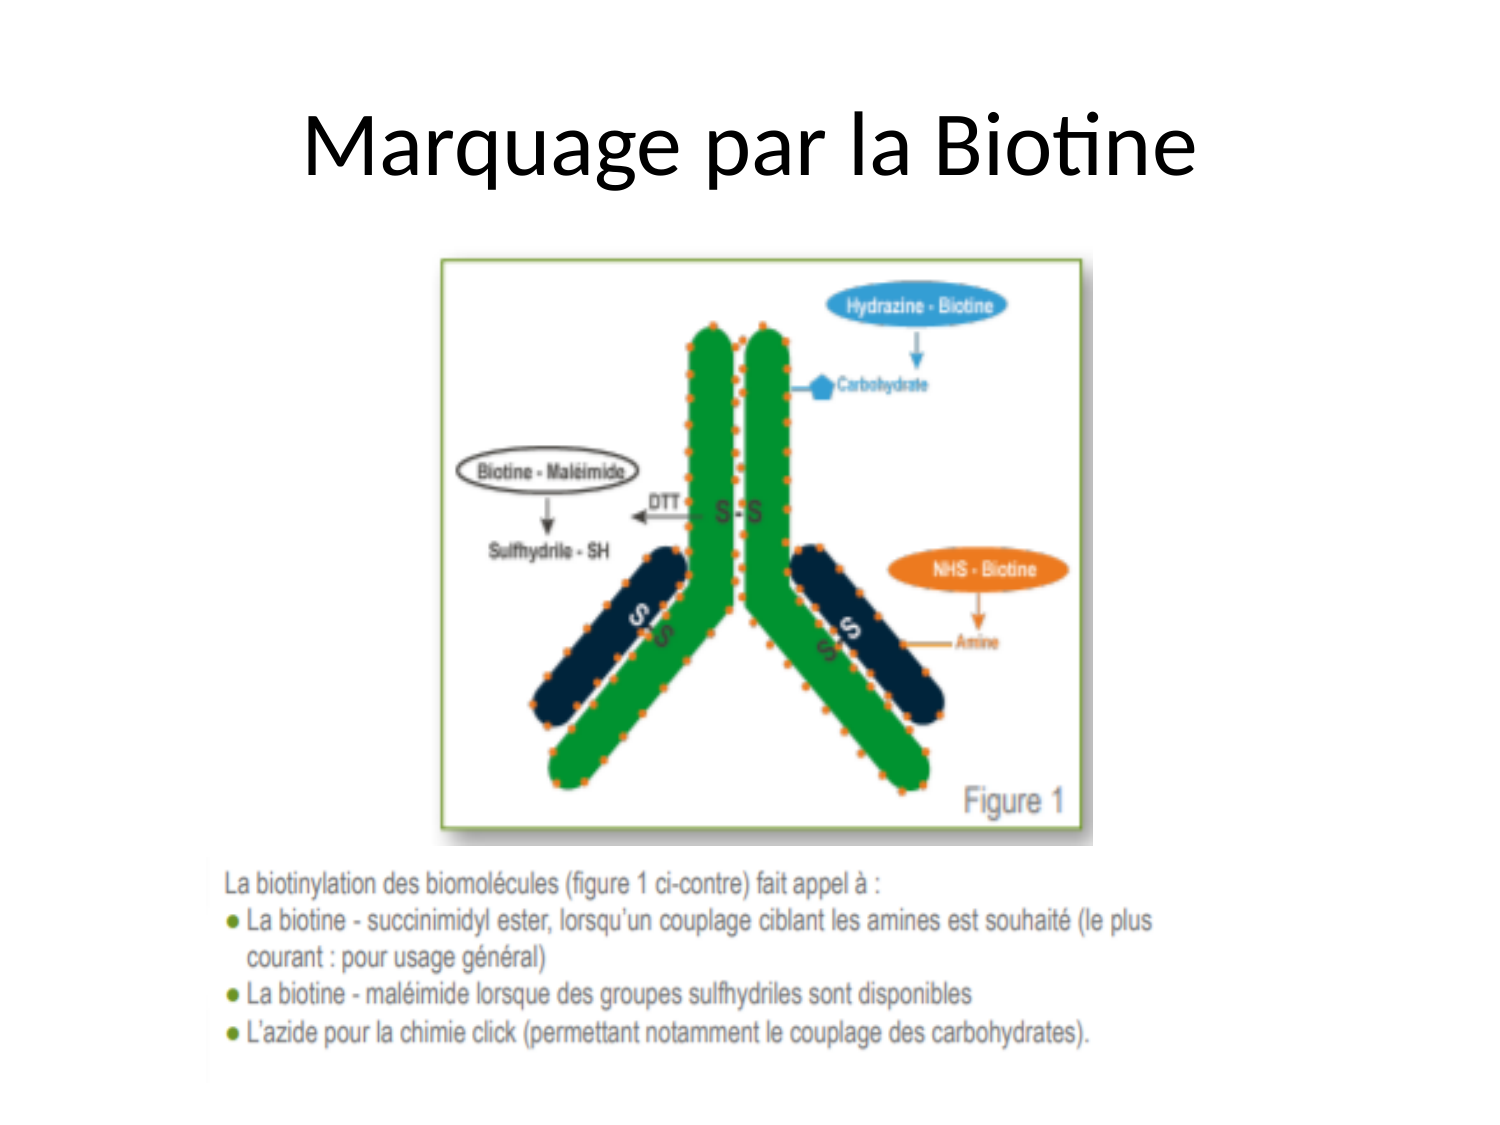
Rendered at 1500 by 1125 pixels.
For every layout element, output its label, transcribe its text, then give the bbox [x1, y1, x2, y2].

picture [206, 857, 1182, 1083]
picture [430, 243, 1093, 847]
title Marquage par la Biotine [75, 45, 1425, 233]
